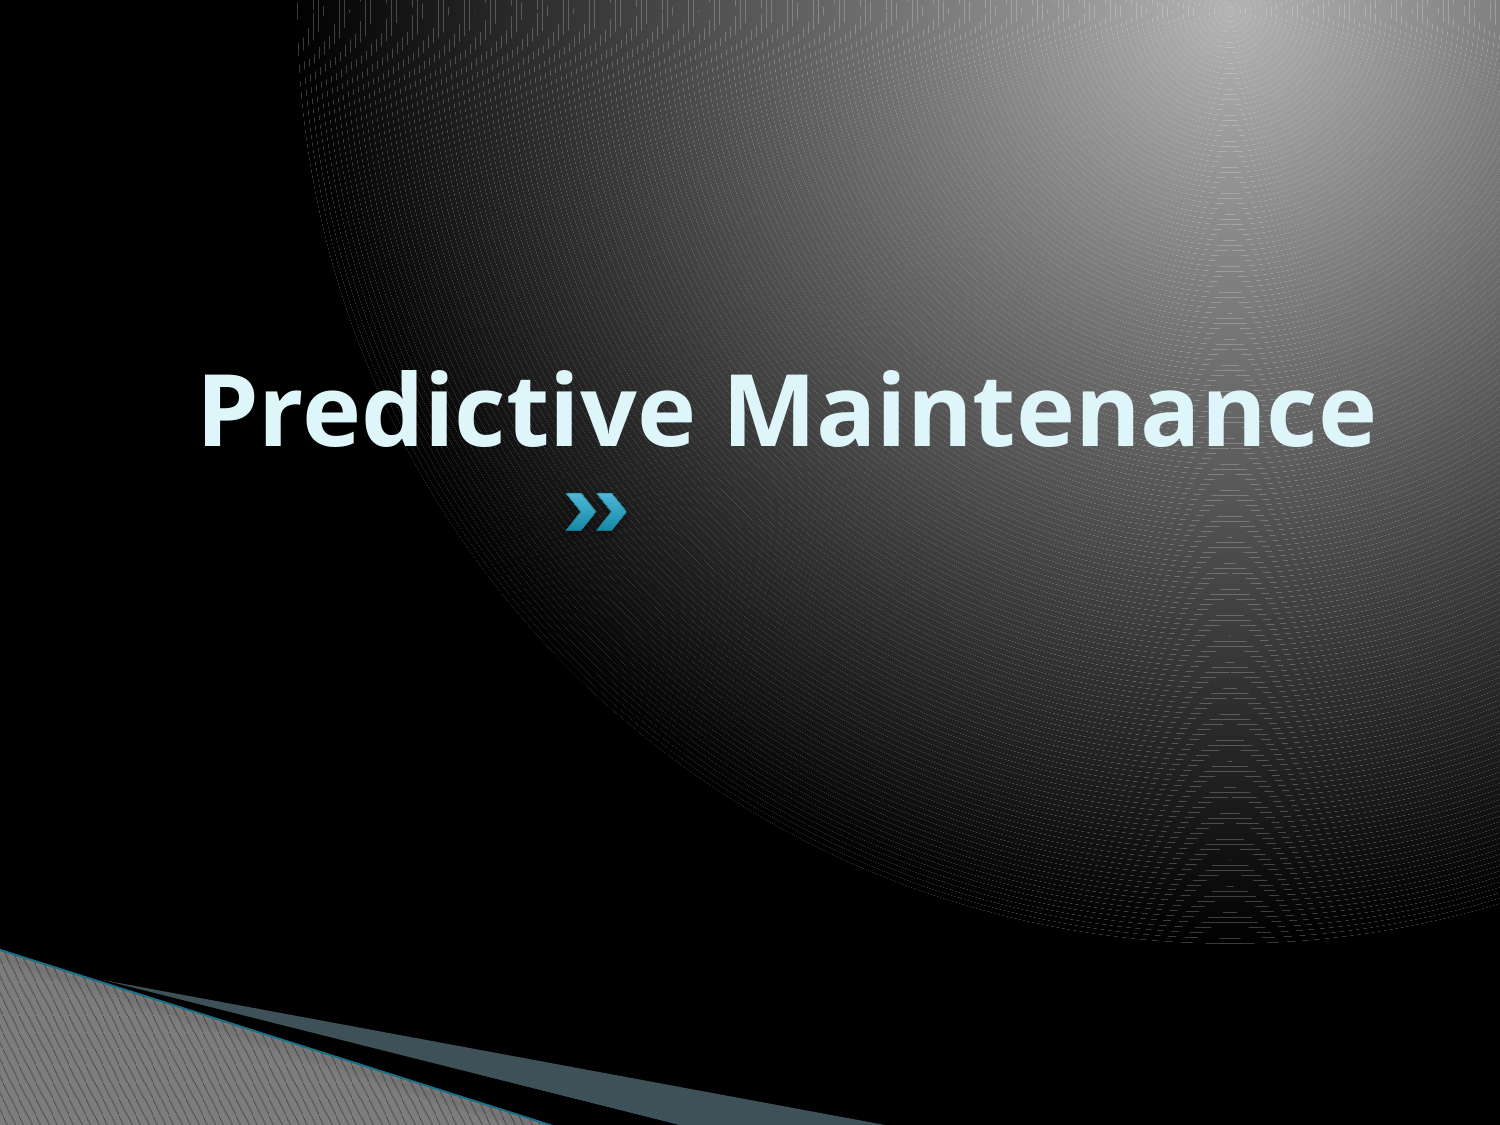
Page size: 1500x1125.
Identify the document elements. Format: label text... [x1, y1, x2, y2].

title Predictive Maintenance [118, 173, 1394, 474]
picture [0, 952, 543, 1125]
